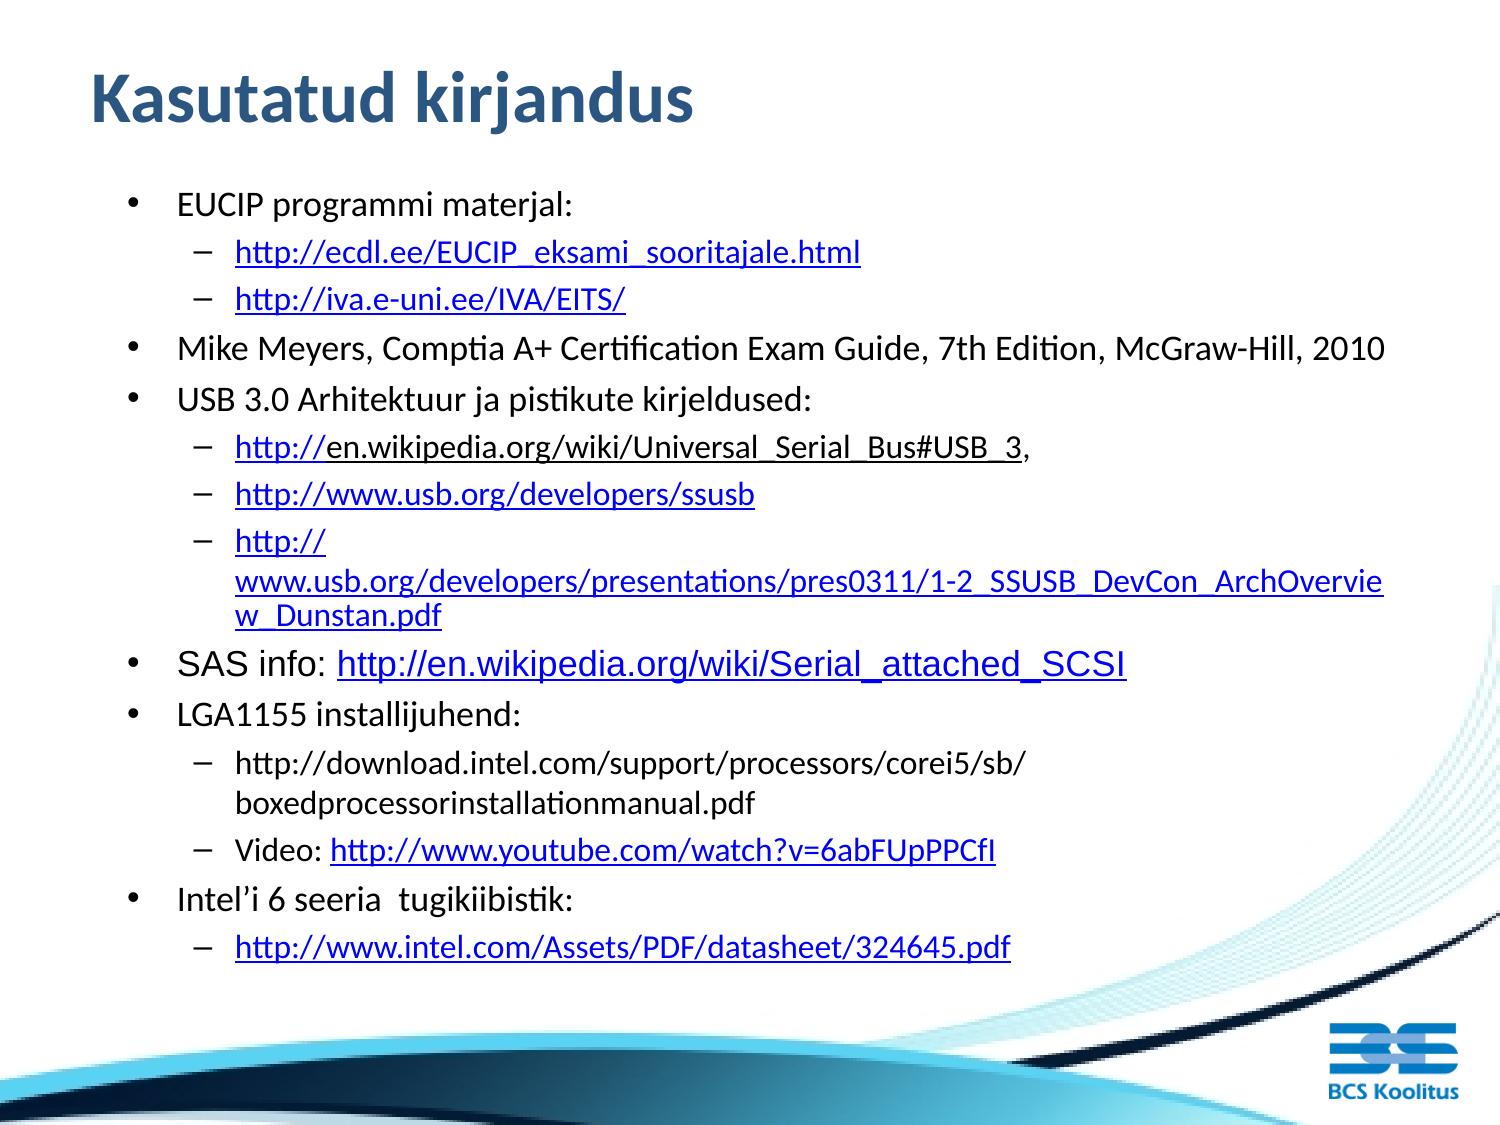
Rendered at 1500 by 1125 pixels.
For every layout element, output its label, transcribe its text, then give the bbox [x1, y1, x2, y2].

picture [0, 585, 1500, 1125]
list EUCIP programmi materjal: http://ecdl.ee/EUCIP_eksami_sooritajale.html http://iva.e-uni.ee/IVA/EITS/ Mike Meyers, Comptia A+ Certification Exam Guide, 7th Edition, McGraw-Hill, 2010 USB 3.0 Arhitektuur ja pistikute kirjeldused: http://en.wikipedia.org/wiki/Universal_Serial_Bus#USB_3, http://www.usb.org/developers/ssusb http://www.usb.org/developers/presentations/pres0311/1-2_SSUSB_DevCon_ArchOverview_Dunstan.pdf SAS info: http://en.wikipedia.org/wiki/Serial_attached_SCSI LGA1155 installijuhend: http://download.intel.com/support/processors/corei5/sb/boxedprocessorinstallationmanual.pdf Video: http://www.youtube.com/watch?v=6abFUpPPCfI Intel’i 6 seeria tugikiibistik: http://www.intel.com/Assets/PDF/datasheet/324645.pdf [112, 172, 1409, 986]
title Kasutatud kirjandus [76, 0, 1427, 188]
